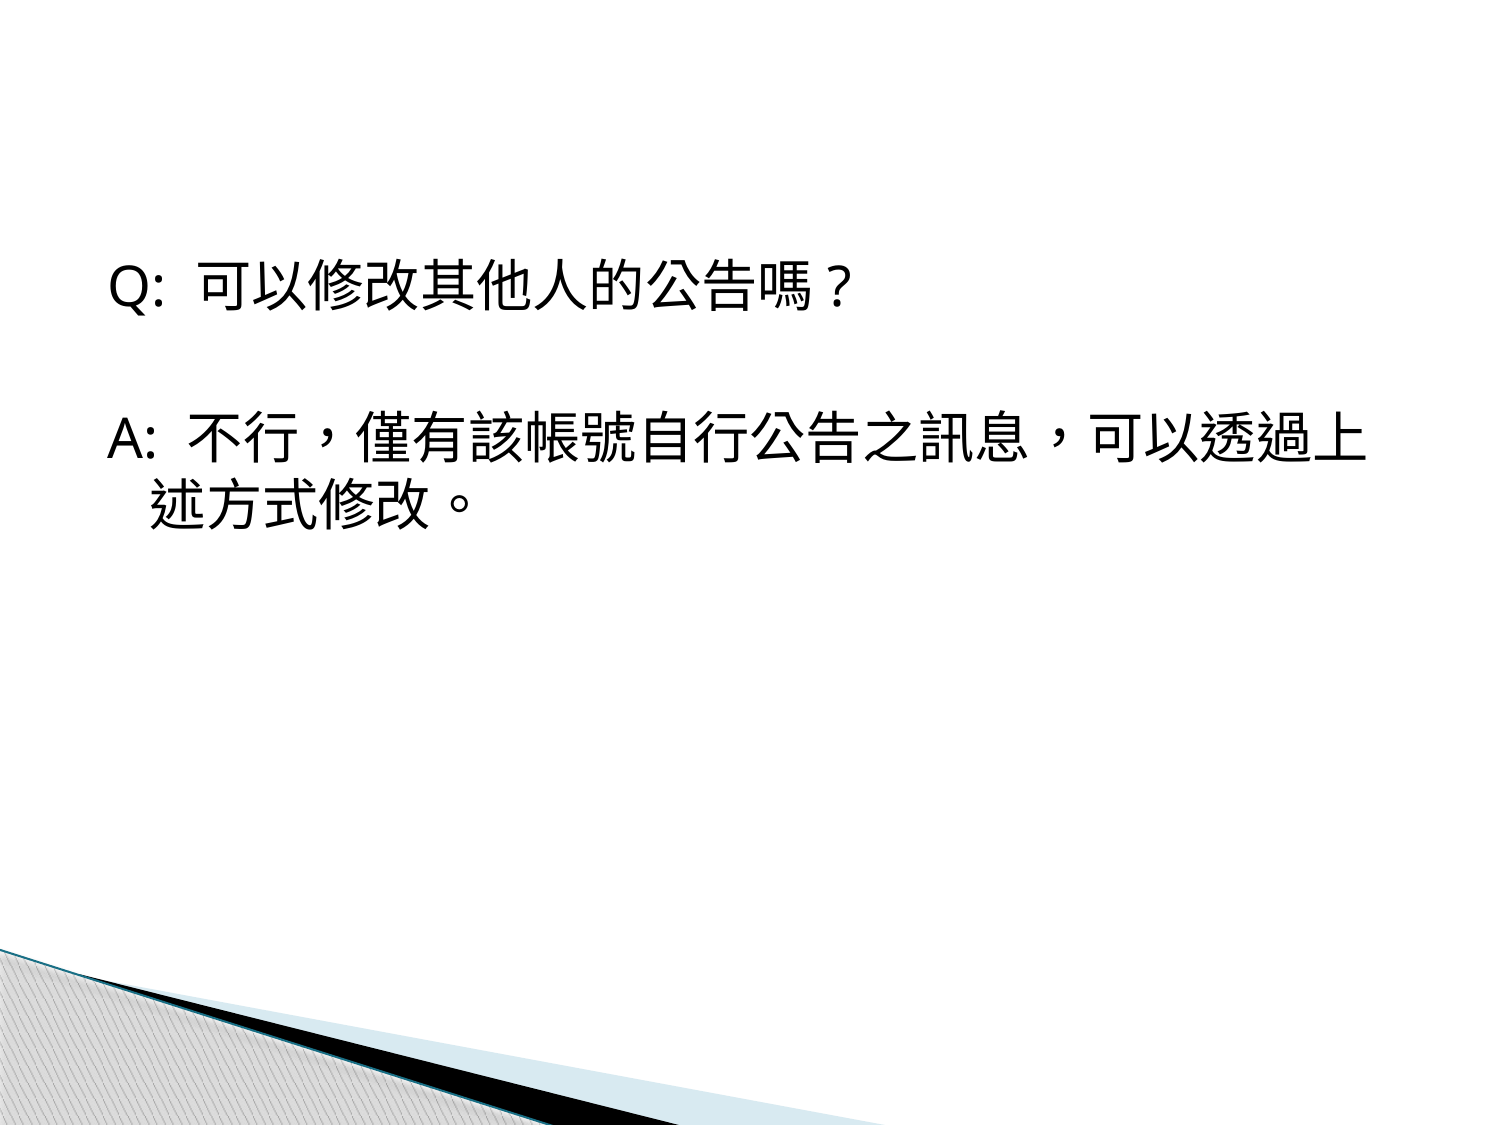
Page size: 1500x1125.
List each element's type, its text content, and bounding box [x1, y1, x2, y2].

list Q: 可以修改其他人的公告嗎? A: 不行，僅有該帳號自行公告之訊息，可以透過上述方式修改。 [75, 243, 1425, 986]
